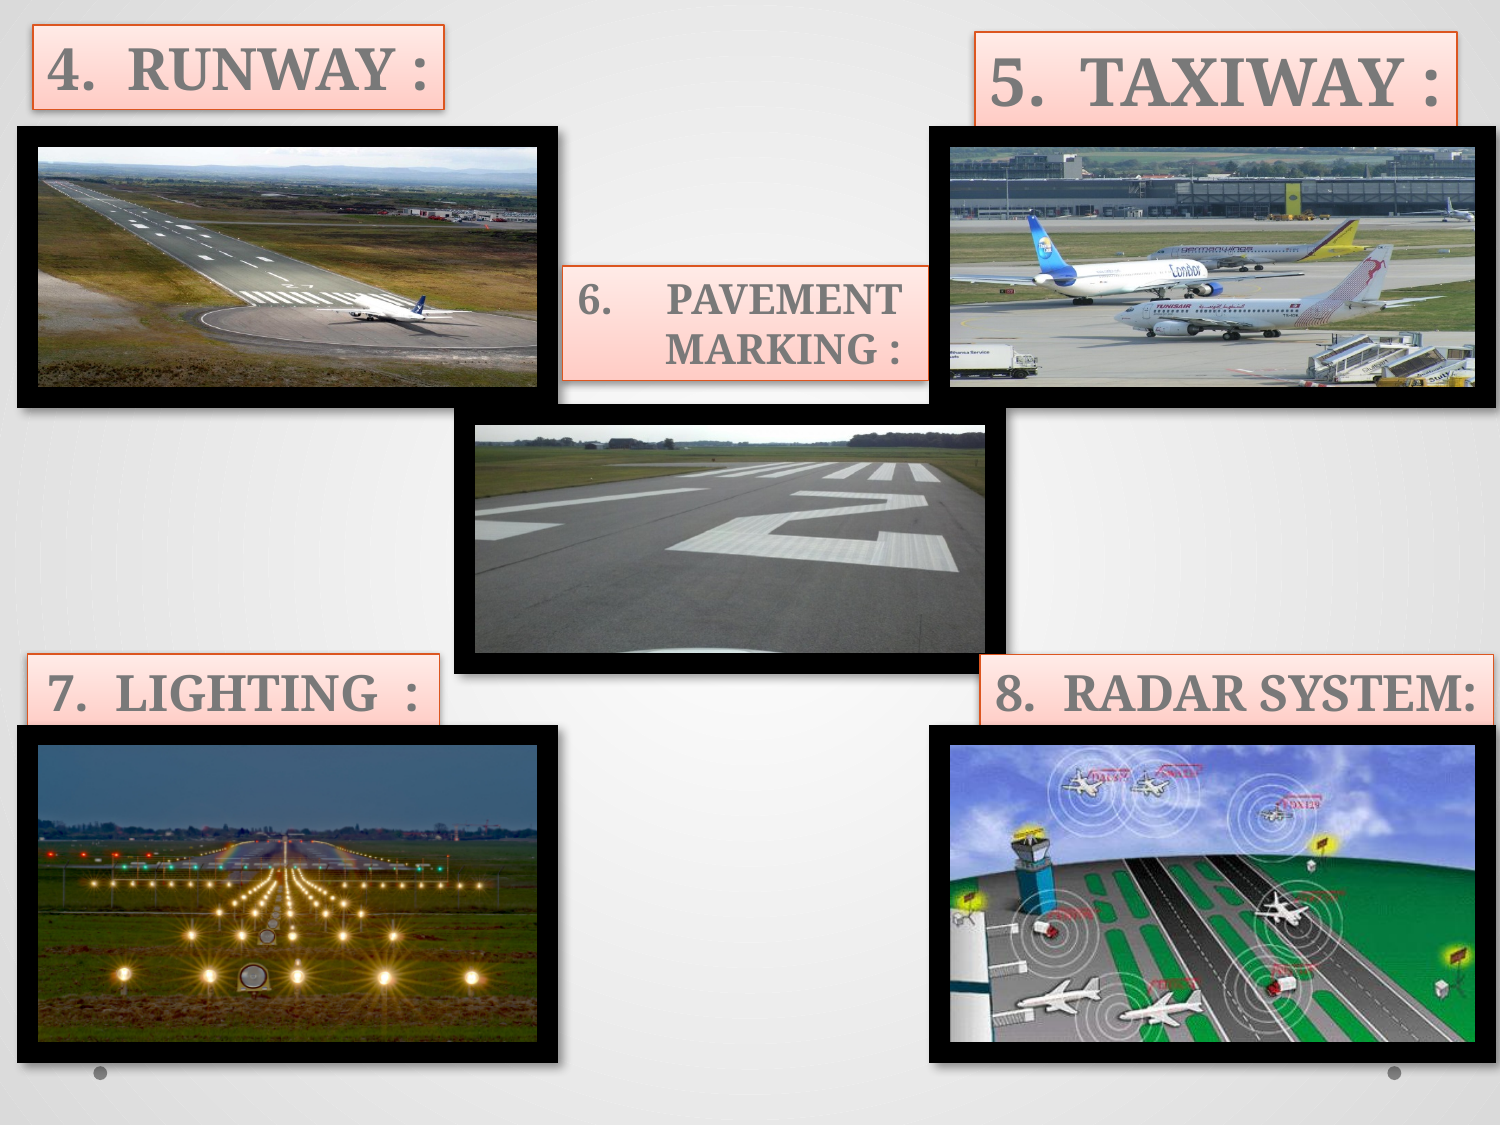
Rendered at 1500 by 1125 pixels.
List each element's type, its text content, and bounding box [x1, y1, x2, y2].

picture [37, 745, 538, 1043]
text_box 6. Pavement marking : [562, 265, 929, 381]
text_box 8. Radar system: [979, 654, 1494, 723]
picture [949, 146, 1476, 388]
picture [474, 424, 986, 654]
picture [37, 146, 538, 388]
text_box 4. runway : [32, 24, 445, 110]
picture [949, 745, 1476, 1043]
text_box 7. lighting : [27, 653, 440, 723]
text_box 5. Taxiway : [974, 31, 1458, 125]
